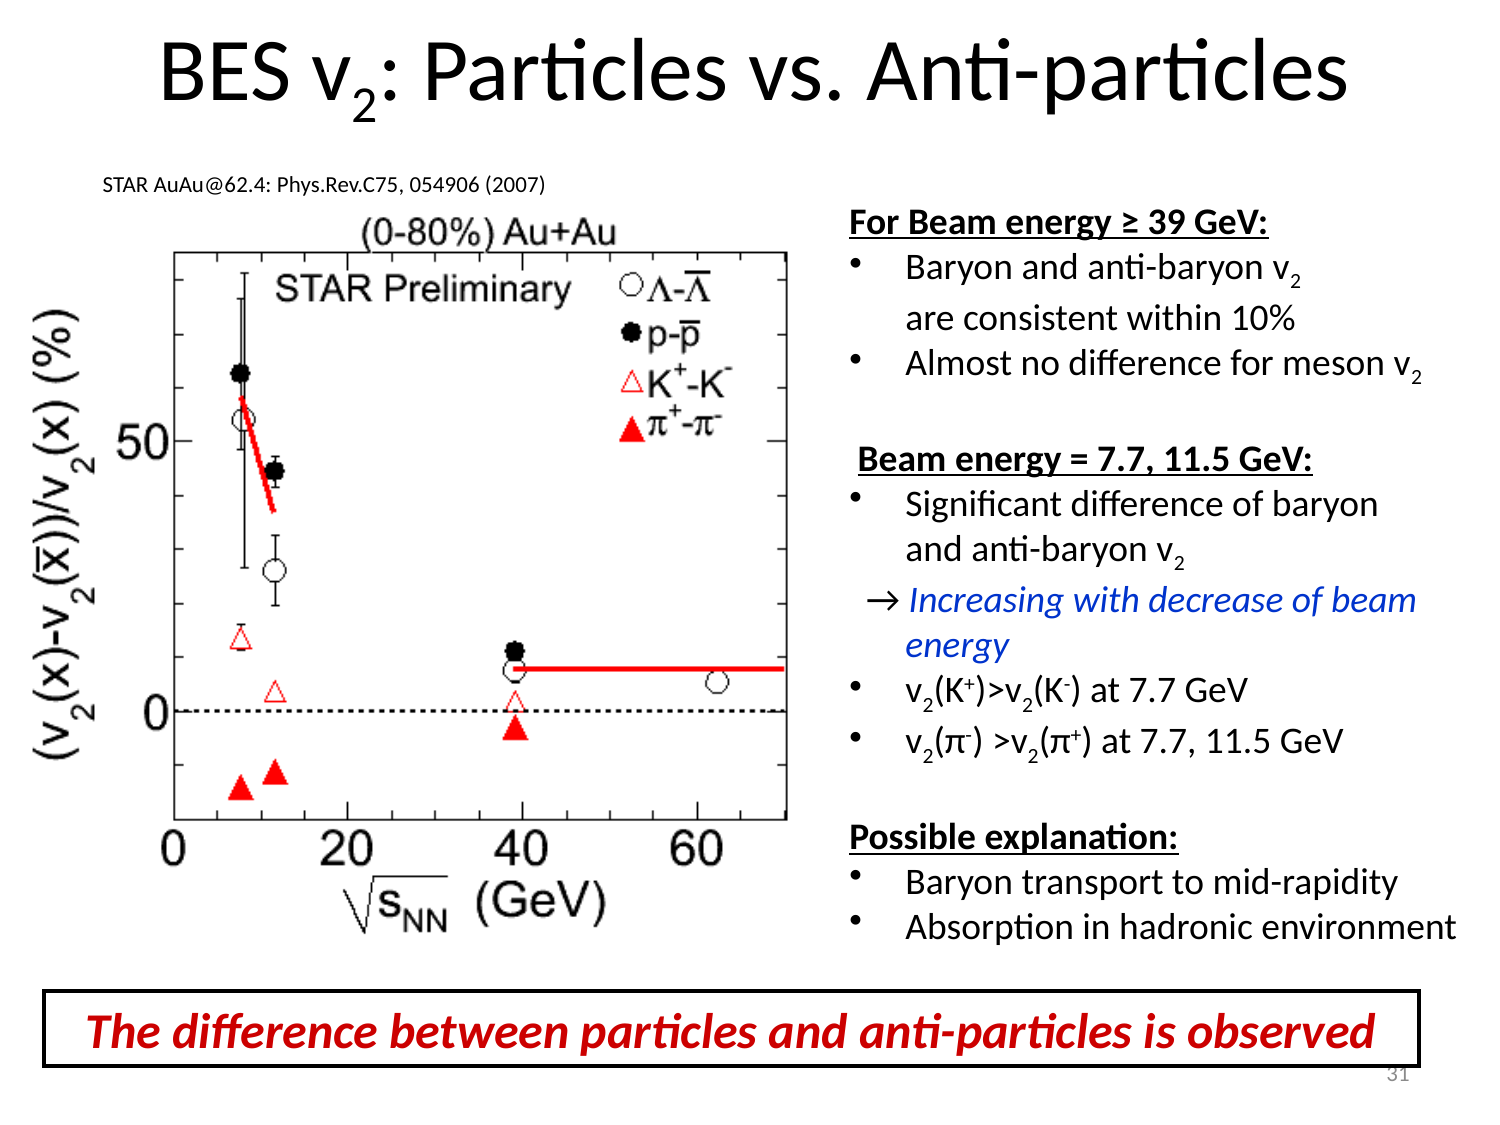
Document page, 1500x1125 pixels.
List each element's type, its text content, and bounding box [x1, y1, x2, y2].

slide_number 31 [1074, 1042, 1425, 1103]
text_box BES v2: Particles vs. Anti-particles [121, 28, 1396, 116]
text_box For Beam energy ≥ 39 GeV: Baryon and anti-baryon v2 are consistent within 10% Almost no difference for meson v2 Beam energy = 7.7, 11.5 GeV: Significant difference of baryon and anti-baryon v2 → Increasing with decrease of beam energy v2(K+)>v2(K-) at 7.7 GeV v2(π-) >v2(π+) at 7.7, 11.5 GeV Possible explanation: Baryon transport to mid-rapidity Absorption in hadronic environment [834, 189, 1485, 952]
picture [21, 196, 800, 942]
text_box STAR AuAu@62.4: Phys.Rev.C75, 054906 (2007) [87, 162, 562, 195]
text_box The difference between particles and anti-particles is observed [43, 990, 1419, 1066]
